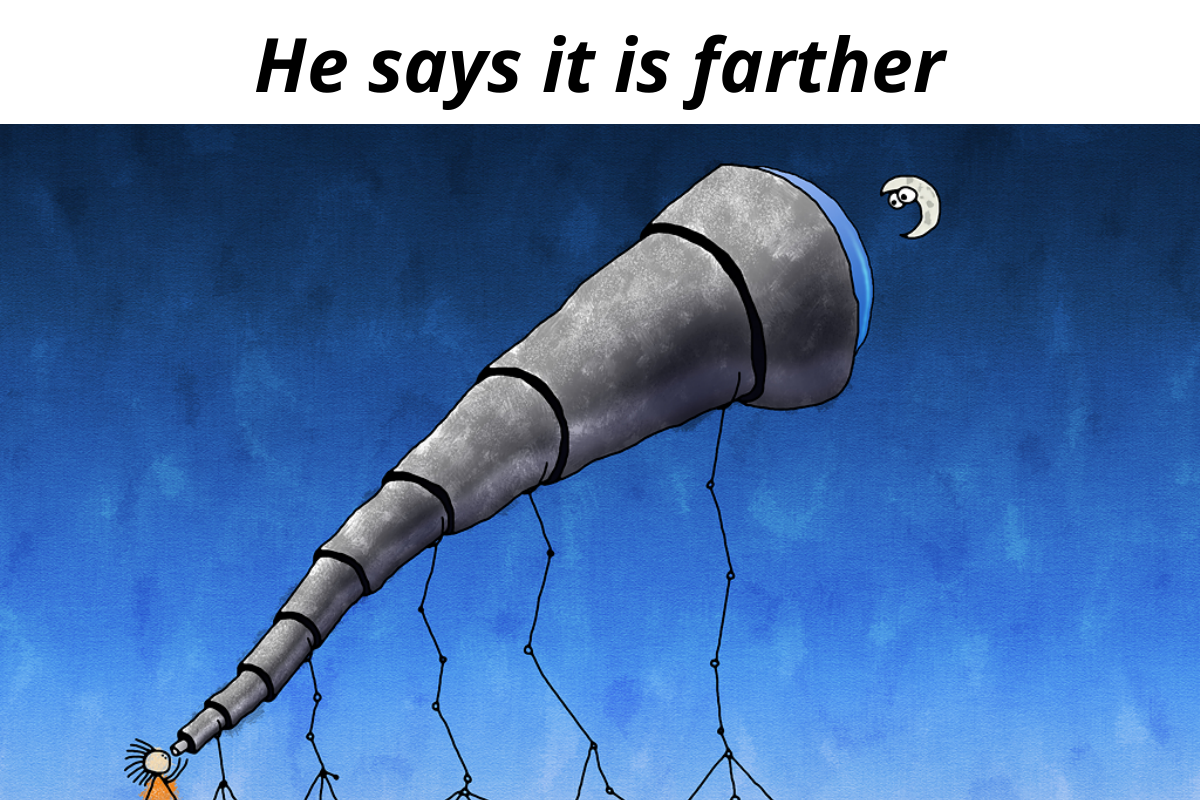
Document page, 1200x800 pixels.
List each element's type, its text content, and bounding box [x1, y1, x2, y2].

title He says it is farther [0, 0, 1200, 123]
picture [0, 124, 1200, 800]
